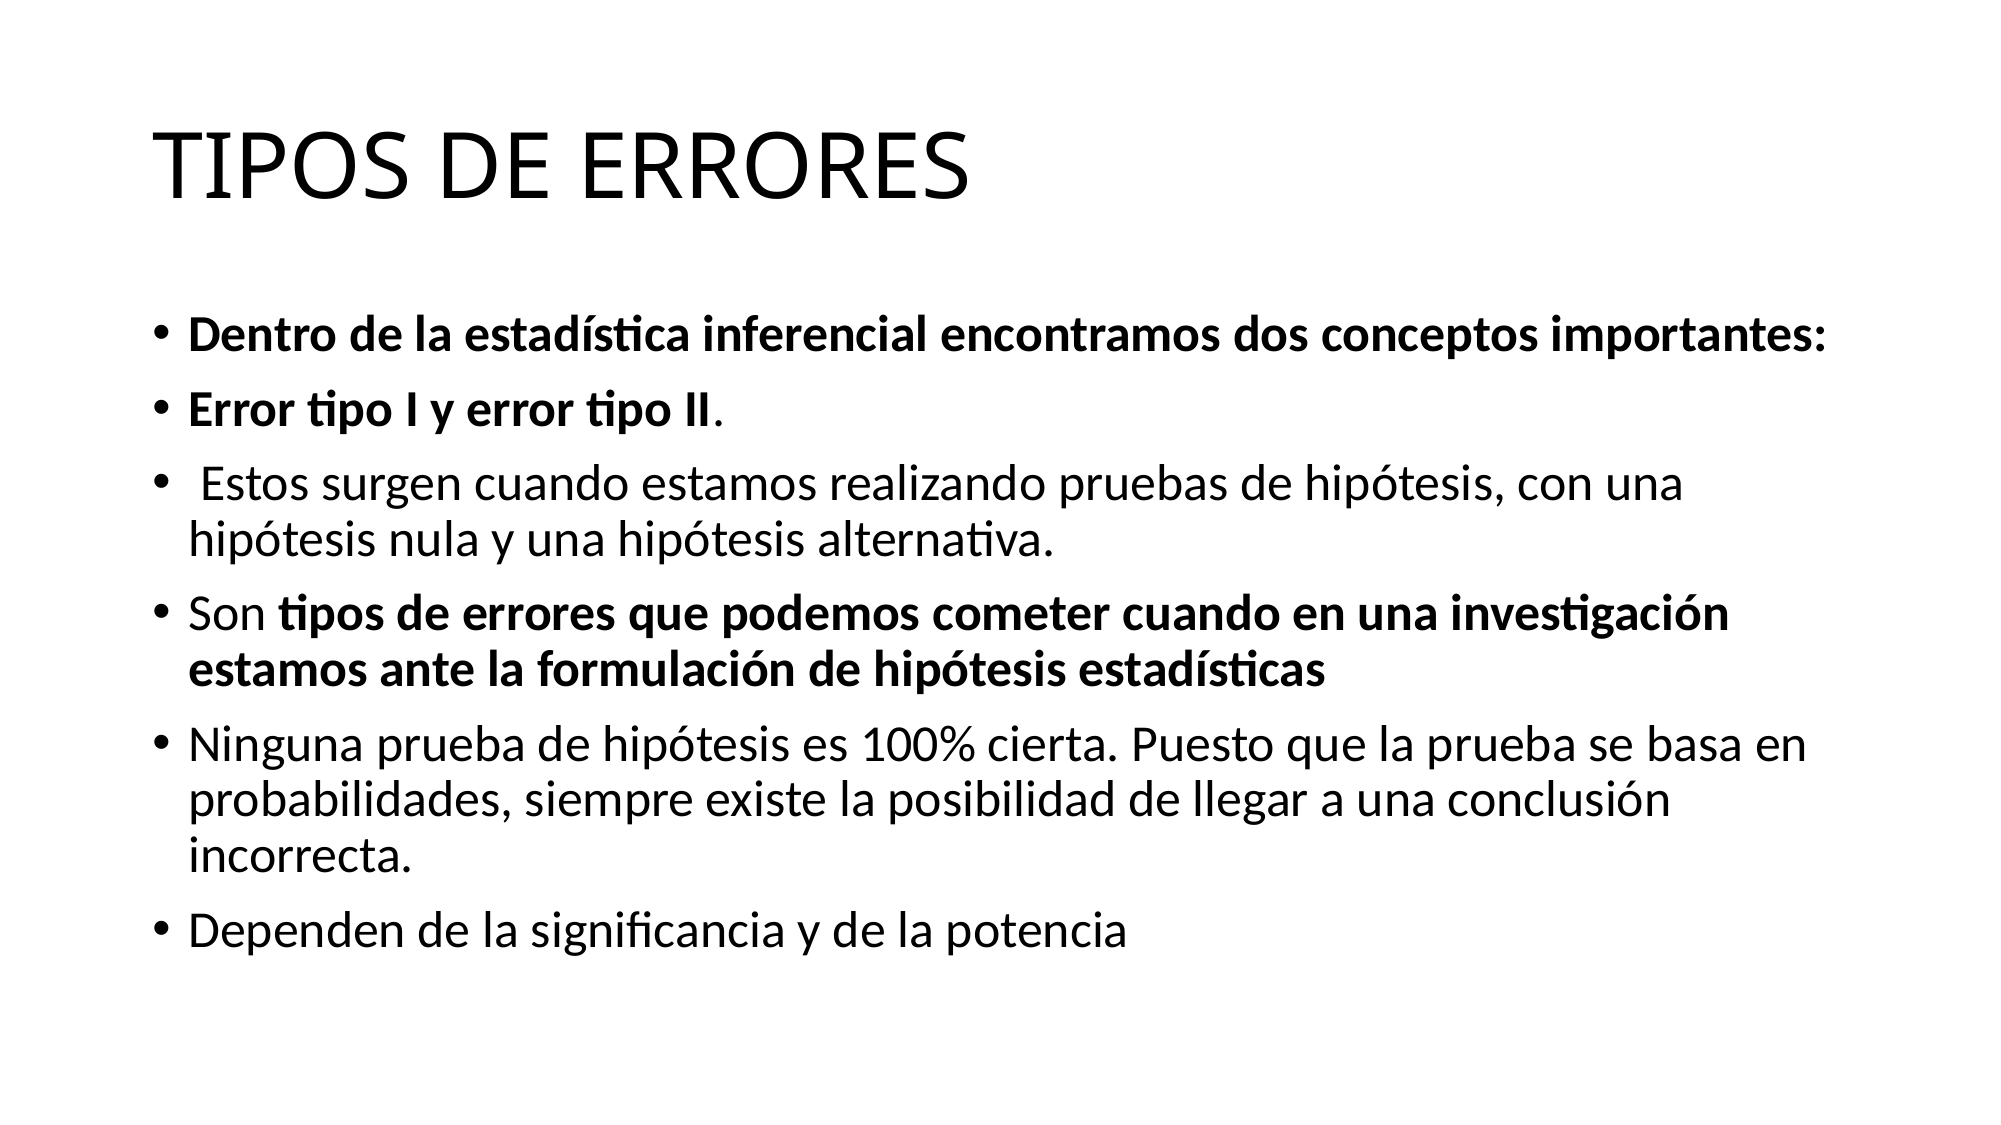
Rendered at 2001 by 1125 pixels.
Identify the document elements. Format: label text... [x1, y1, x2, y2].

title TIPOS DE ERRORES [137, 59, 1863, 278]
list Dentro de la estadística inferencial encontramos dos conceptos importantes: Error tipo I y error tipo II. Estos surgen cuando estamos realizando pruebas de hipótesis, con una hipótesis nula y una hipótesis alternativa. Son tipos de errores que podemos cometer cuando en una investigación estamos ante la formulación de hipótesis estadísticas Ninguna prueba de hipótesis es 100% cierta. Puesto que la prueba se basa en probabilidades, siempre existe la posibilidad de llegar a una conclusión incorrecta. Dependen de la significancia y de la potencia [137, 299, 1863, 1014]
